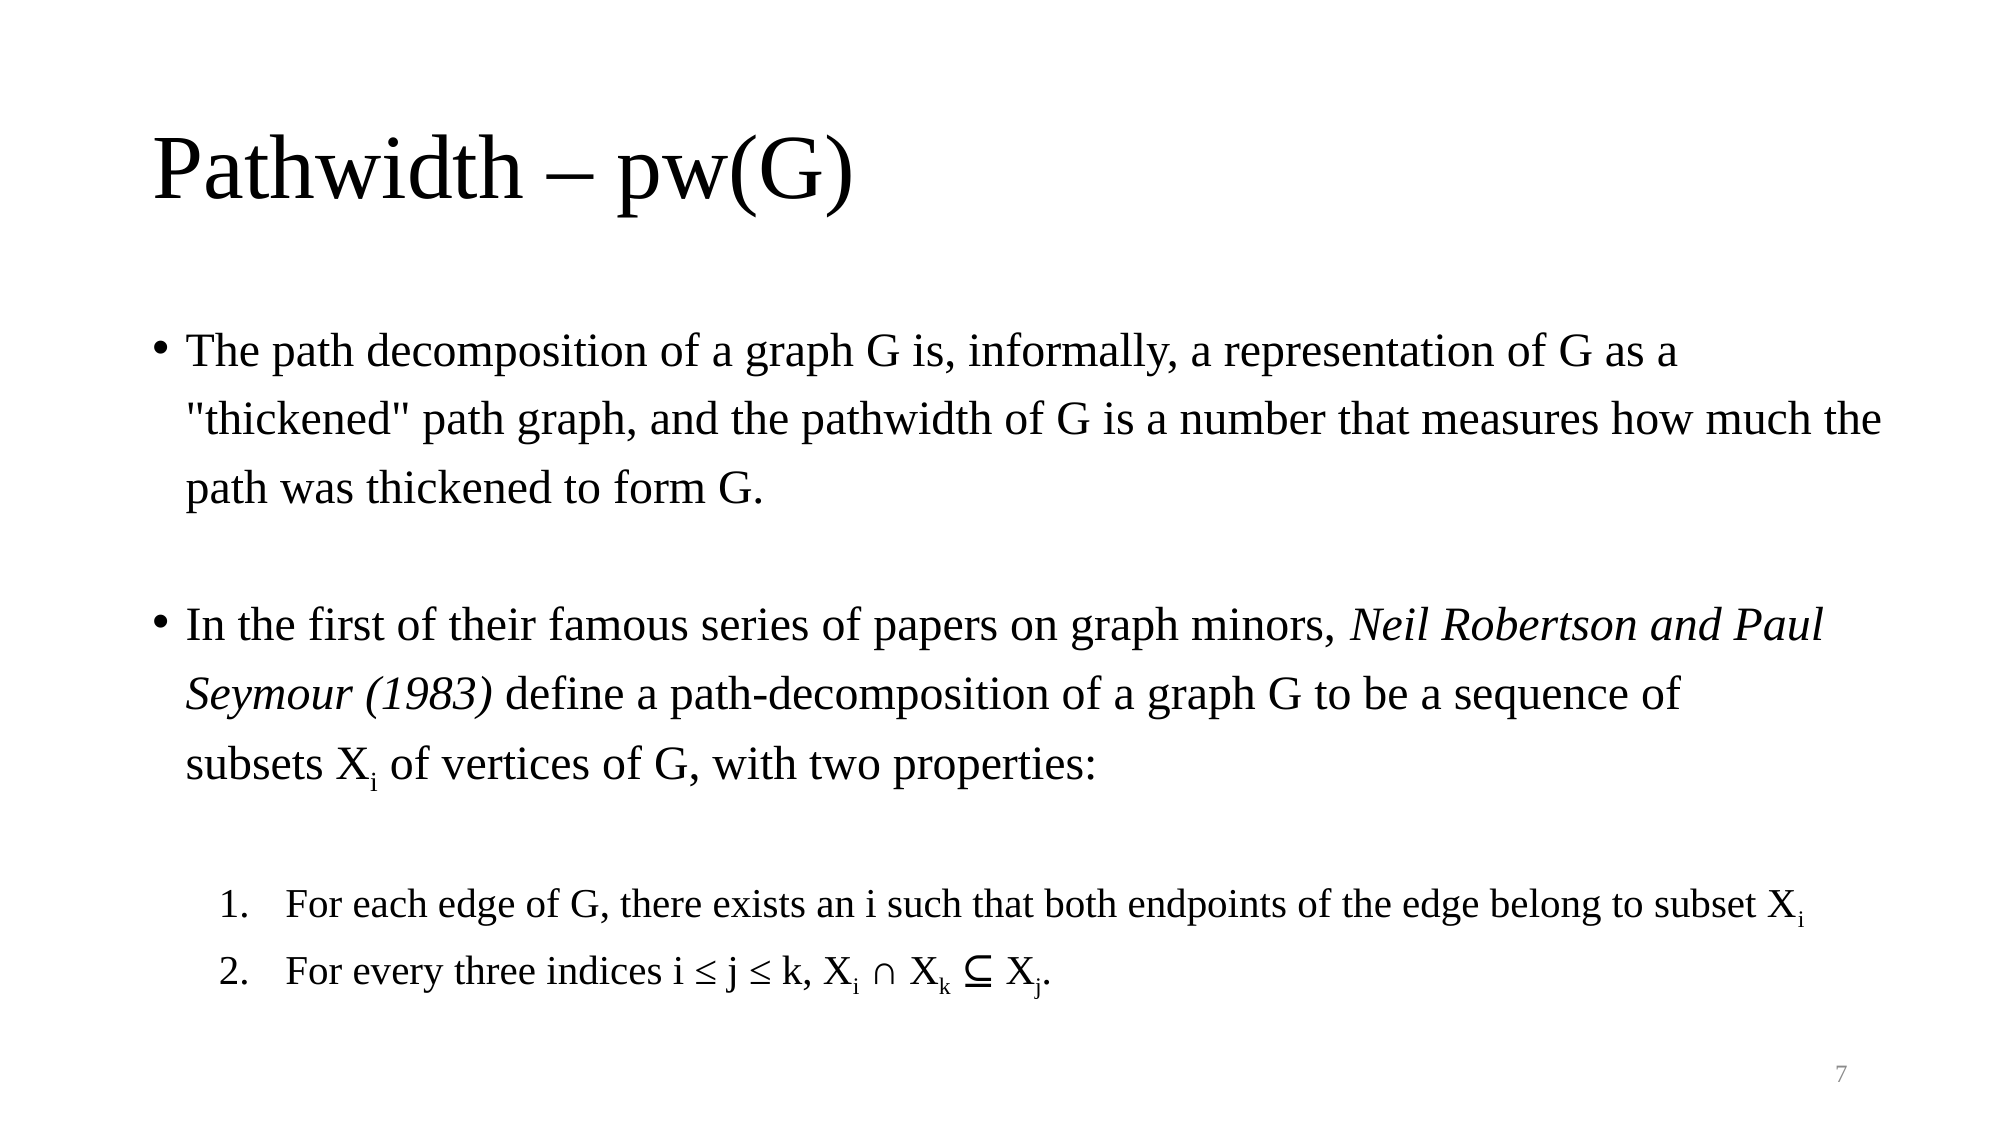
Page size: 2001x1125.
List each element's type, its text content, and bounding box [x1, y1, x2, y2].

title Pathwidth – pw(G) [137, 59, 1863, 278]
list The path decomposition of a graph G is, informally, a representation of G as a "thickened" path graph, and the pathwidth of G is a number that measures how much the path was thickened to form G. In the first of their famous series of papers on graph minors, Neil Robertson and Paul Seymour (1983) define a path-decomposition of a graph G to be a sequence of subsets Xi of vertices of G, with two properties: For each edge of G, there exists an i such that both endpoints of the edge belong to subset Xi For every three indices i ≤ j ≤ k, Xi ∩ Xk ⊆ Xj. [137, 299, 1920, 1014]
slide_number 7 [1412, 1042, 1863, 1103]
